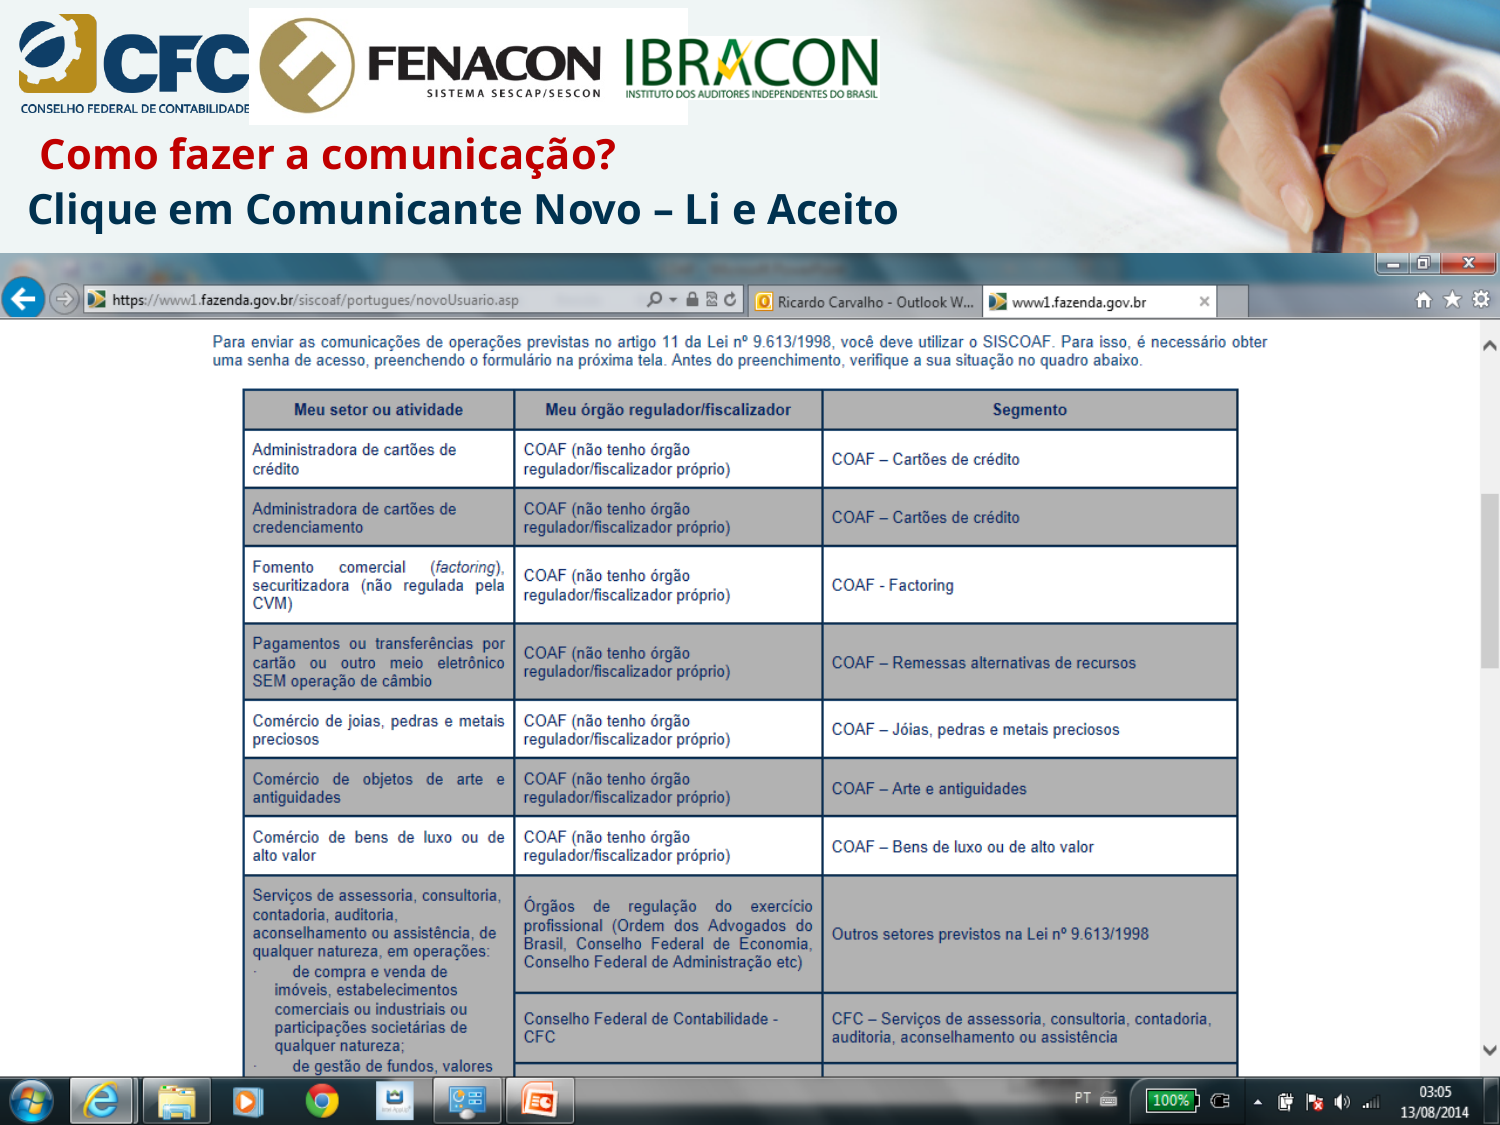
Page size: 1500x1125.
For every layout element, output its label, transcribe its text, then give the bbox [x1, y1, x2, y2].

picture [0, 0, 1500, 1125]
text_box Como fazer a comunicação? [24, 112, 1467, 174]
text_box Clique em Comunicante Novo – Li e Aceito [12, 174, 1475, 250]
